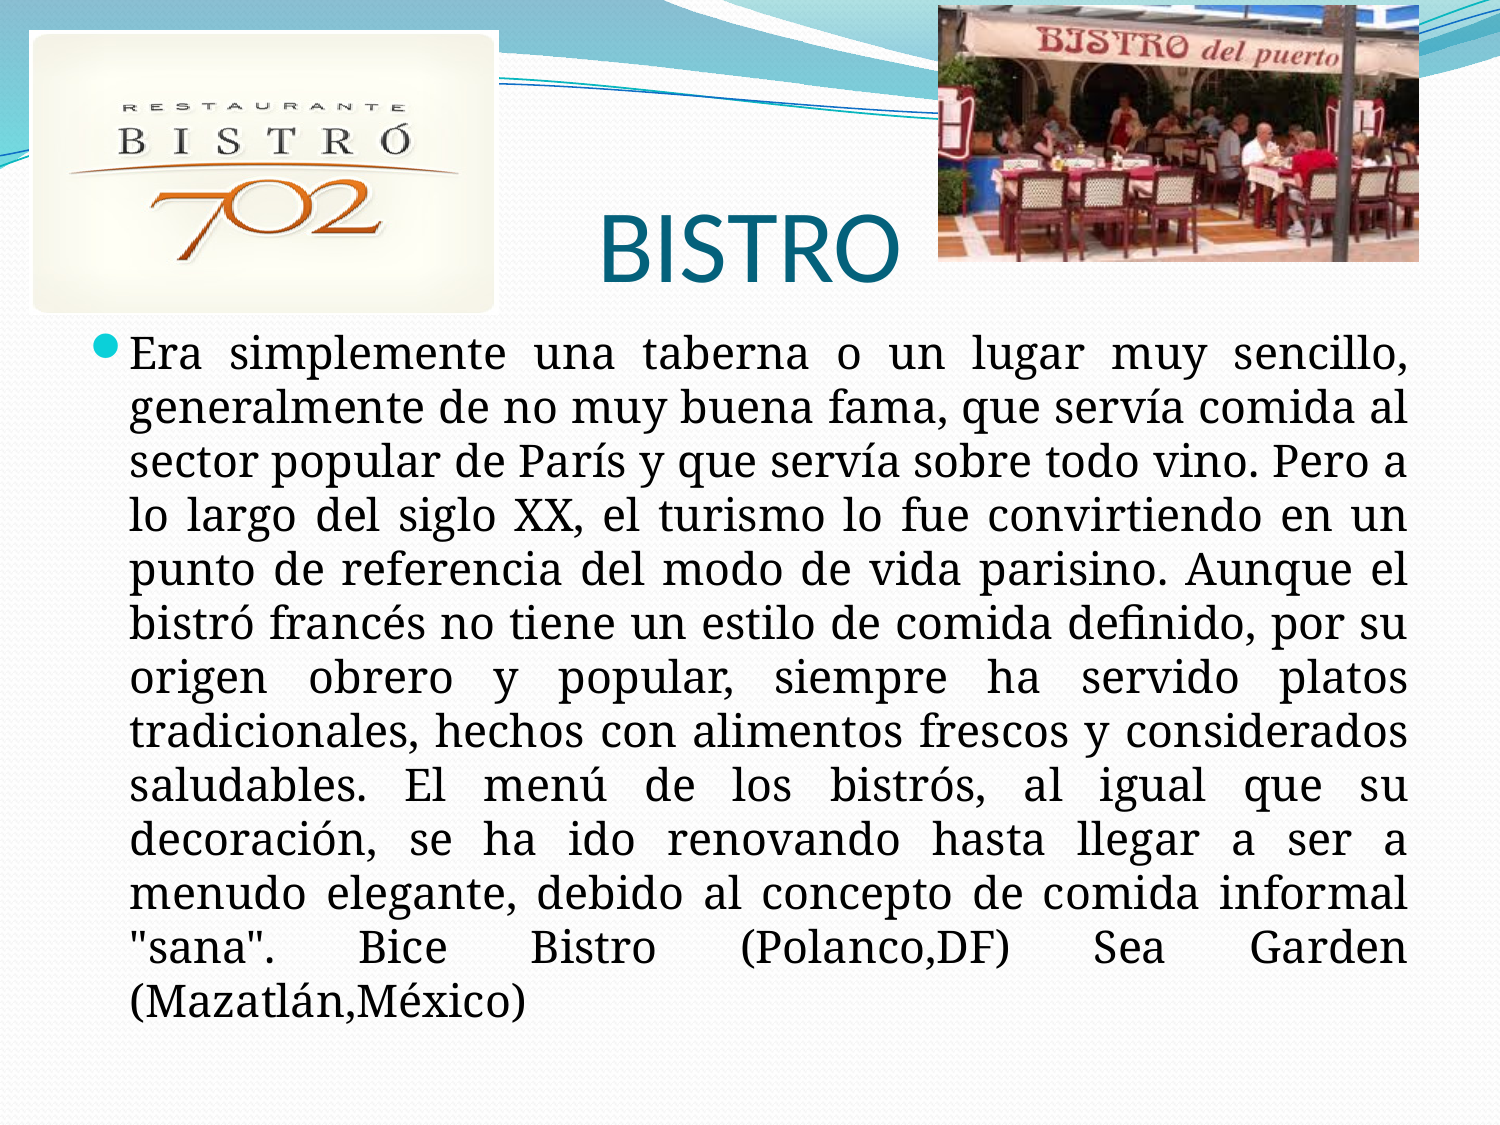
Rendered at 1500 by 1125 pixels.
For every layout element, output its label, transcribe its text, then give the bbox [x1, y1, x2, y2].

picture [29, 30, 499, 315]
title BISTRO [505, 115, 1425, 303]
list Era simplemente una taberna o un lugar muy sencillo, generalmente de no muy buena fama, que servía comida al sector popular de París y que servía sobre todo vino. Pero a lo largo del siglo XX, el turismo lo fue convirtiendo en un punto de referencia del modo de vida parisino. Aunque el bistró francés no tiene un estilo de comida definido, por su origen obrero y popular, siempre ha servido platos tradicionales, hechos con alimentos frescos y considerados saludables. El menú de los bistrós, al igual que su decoración, se ha ido renovando hasta llegar a ser a menudo elegante, debido al concepto de comida informal "sana". Bice Bistro (Polanco,DF) Sea Garden (Mazatlán,México) [75, 317, 1425, 1038]
picture [938, 5, 1419, 263]
